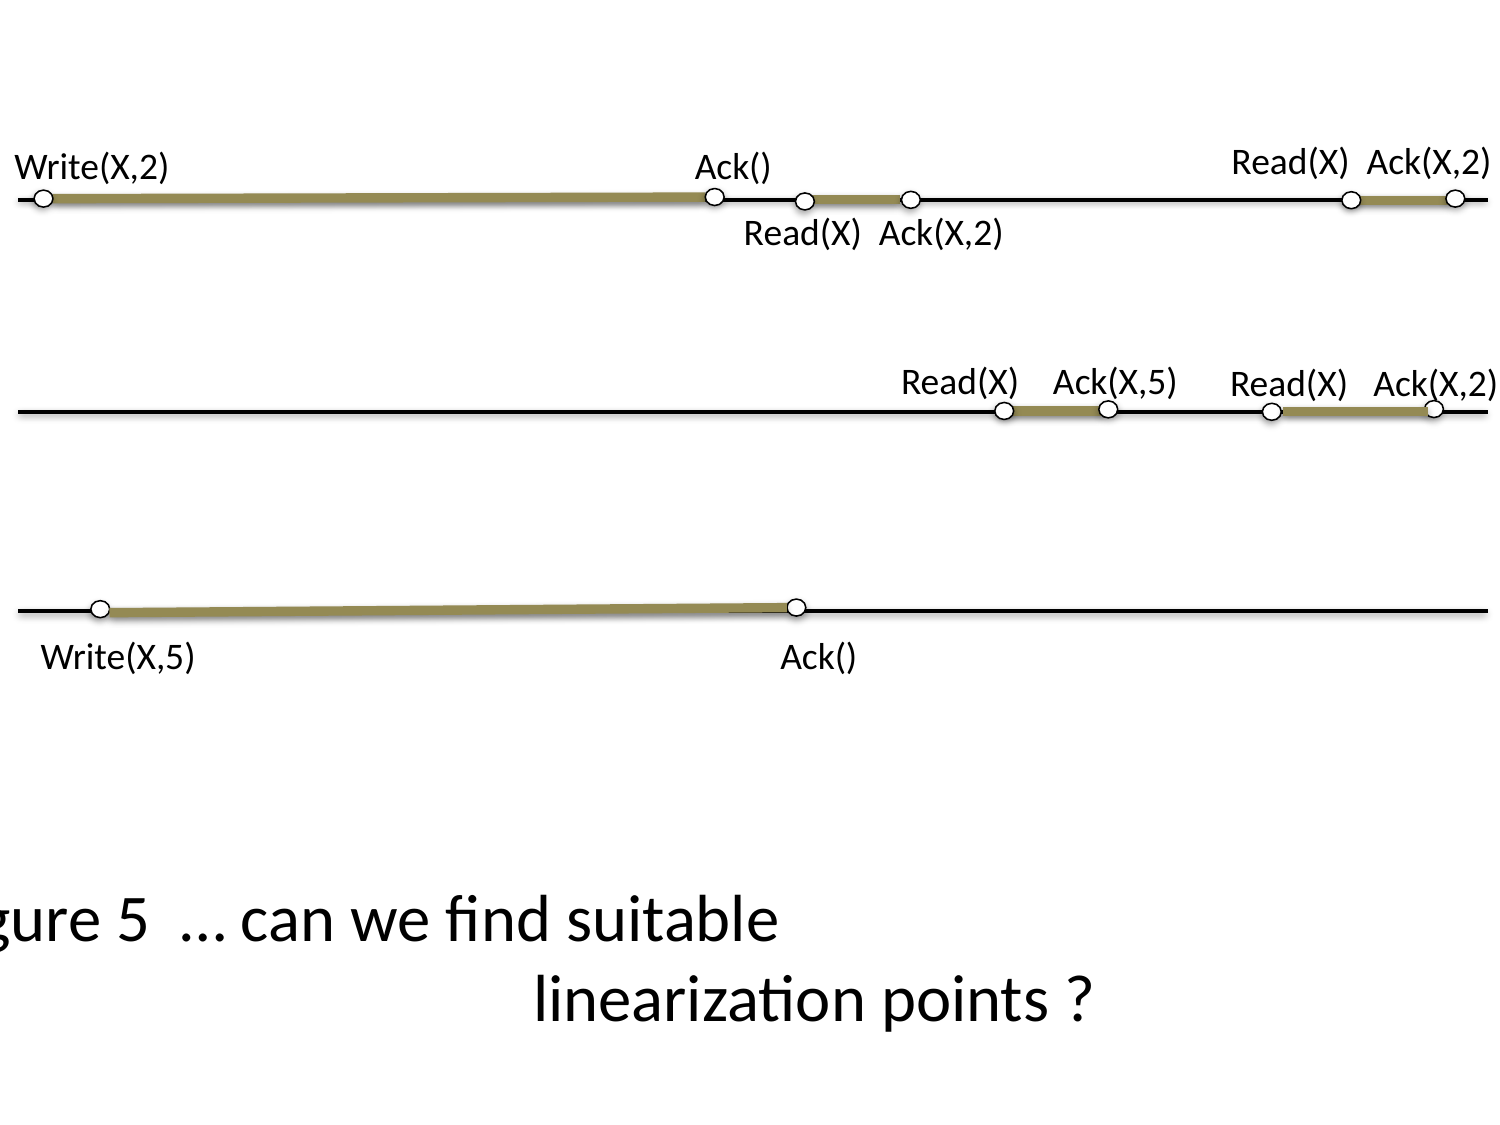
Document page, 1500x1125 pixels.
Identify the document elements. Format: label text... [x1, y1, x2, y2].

text_box [787, 598, 807, 610]
text_box [1341, 190, 1361, 199]
text_box Figure 5 … can we find suitable linearization points ? [0, 867, 1448, 1043]
text_box Read(X) Ack(X,2) [1215, 351, 1500, 412]
text_box [90, 599, 110, 610]
text_box [33, 195, 54, 199]
text_box [901, 190, 921, 199]
text_box [1445, 190, 1466, 199]
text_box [109, 607, 788, 613]
text_box [704, 195, 725, 199]
text_box Read(X) Ack(X,2) [1216, 129, 1500, 190]
text_box Write(X,2) Ack() [0, 134, 789, 195]
text_box [795, 192, 814, 199]
text_box Read(X) Ack(X,5) [886, 349, 1193, 410]
text_box Read(X) Ack(X,2) [728, 209, 1019, 261]
text_box Write(X,5) Ack() [25, 625, 875, 685]
